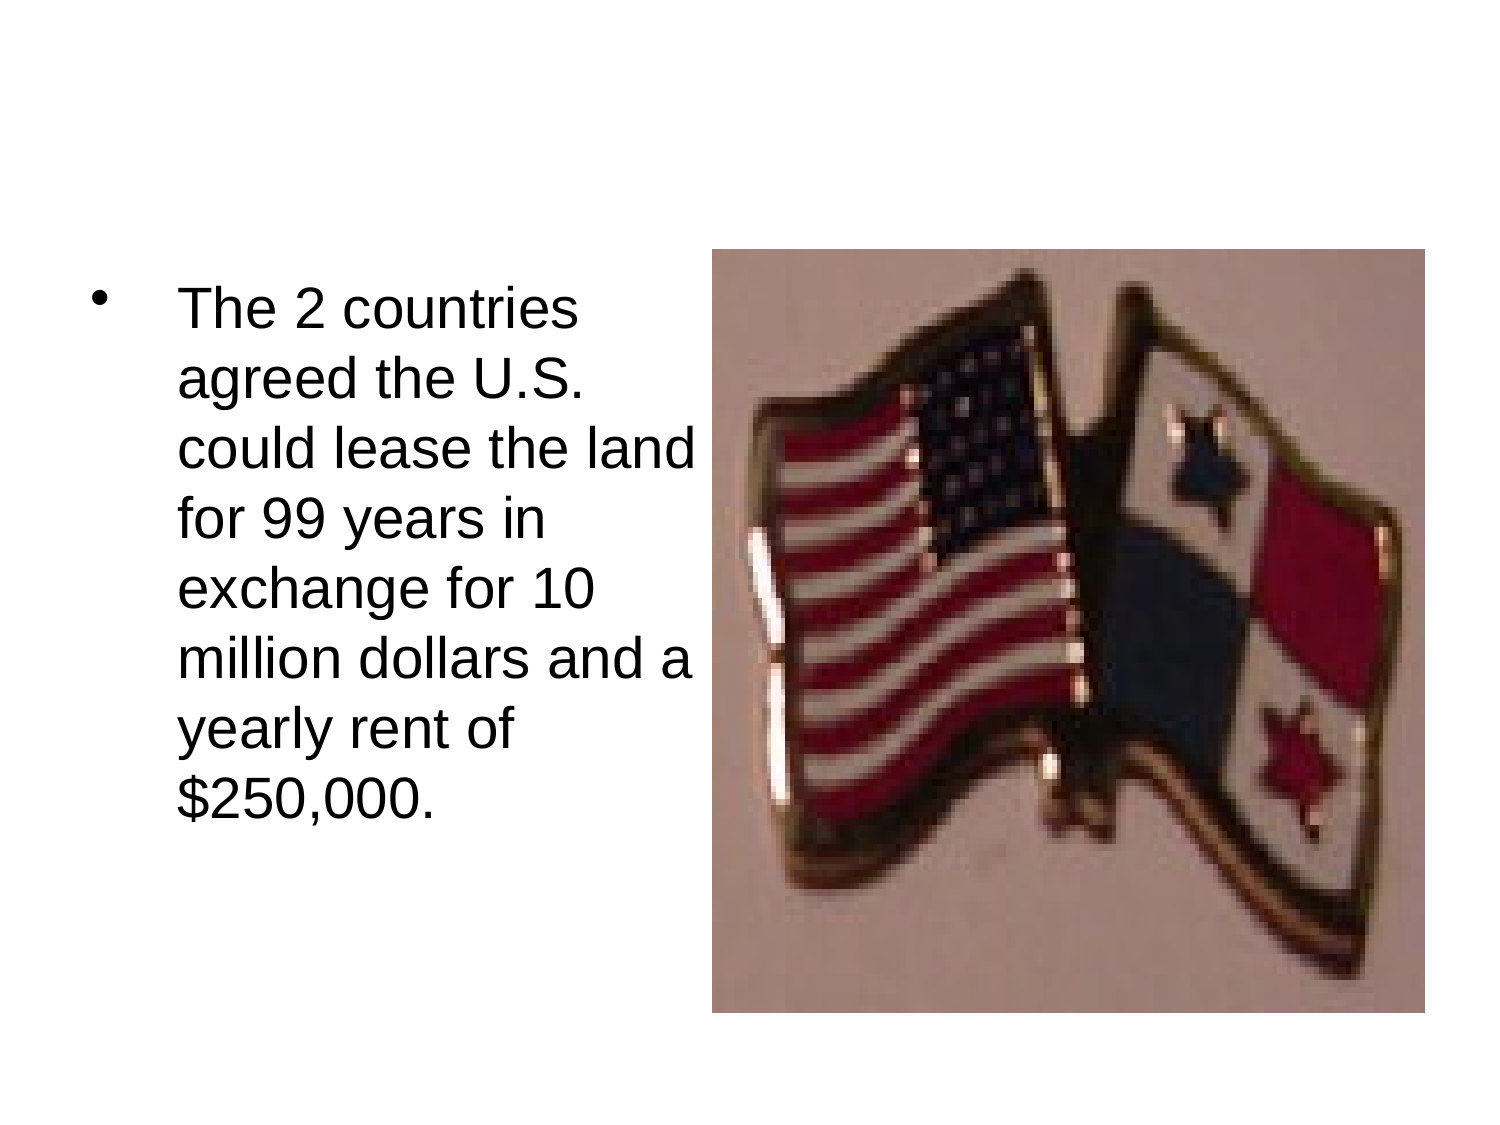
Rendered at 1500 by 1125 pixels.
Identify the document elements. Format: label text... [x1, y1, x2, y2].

list The 2 countries agreed the U.S. could lease the land for 99 years in exchange for 10 million dollars and a yearly rent of $250,000. [75, 262, 707, 1005]
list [712, 249, 1426, 1013]
